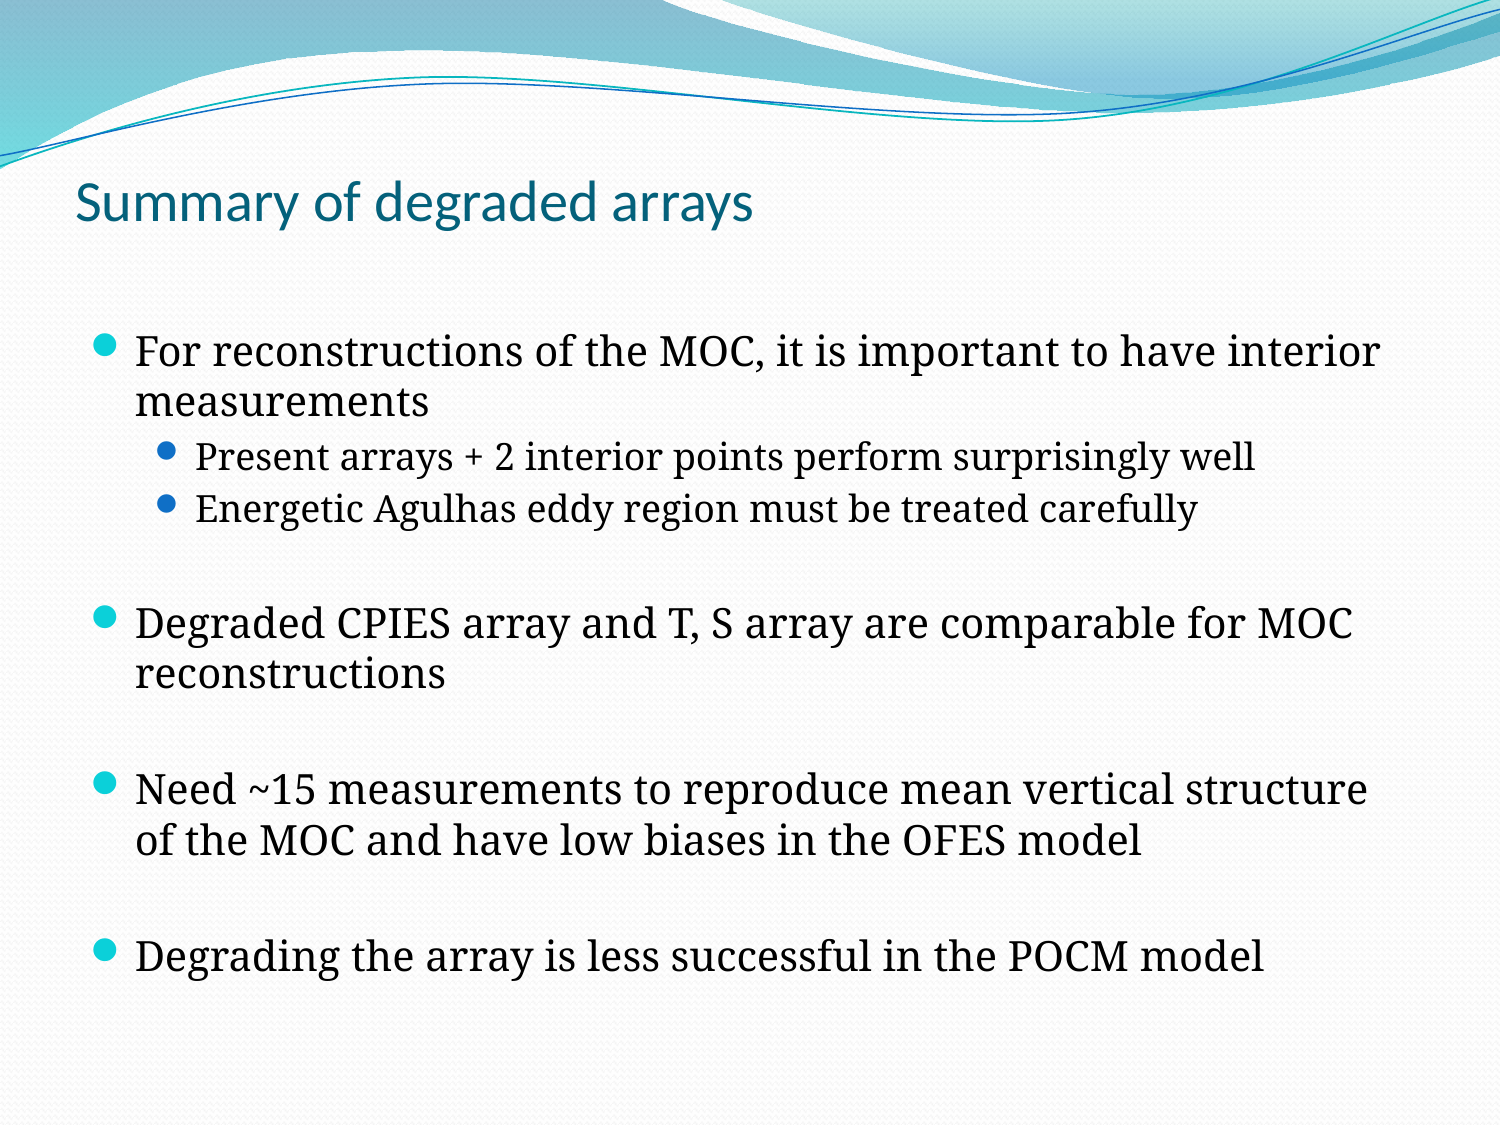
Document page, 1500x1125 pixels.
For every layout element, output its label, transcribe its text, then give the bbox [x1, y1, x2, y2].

title Summary of degraded arrays [74, 115, 1426, 304]
list For reconstructions of the MOC, it is important to have interior measurements Present arrays + 2 interior points perform surprisingly well Energetic Agulhas eddy region must be treated carefully Degraded CPIES array and T, S array are comparable for MOC reconstructions Need ~15 measurements to reproduce mean vertical structure of the MOC and have low biases in the OFES model Degrading the array is less successful in the POCM model [74, 317, 1426, 1038]
